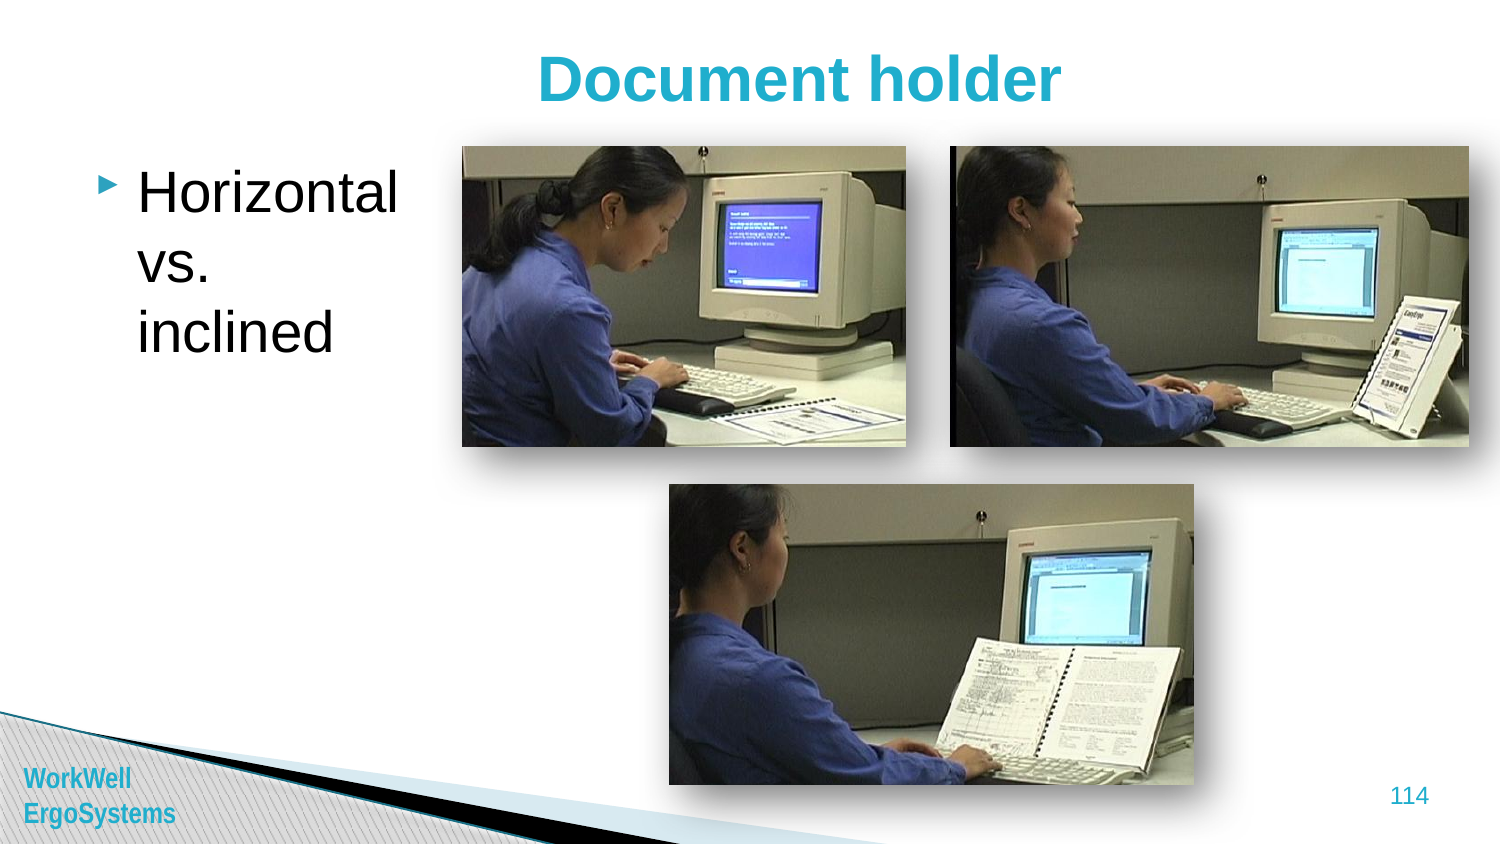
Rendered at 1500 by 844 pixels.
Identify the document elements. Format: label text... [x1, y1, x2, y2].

title Document holder [162, 28, 1438, 122]
slide_number 114 [1374, 771, 1479, 817]
picture [462, 146, 907, 448]
picture [669, 484, 1194, 785]
list Horizontal vs. inclined [62, 146, 438, 654]
picture [949, 146, 1470, 448]
